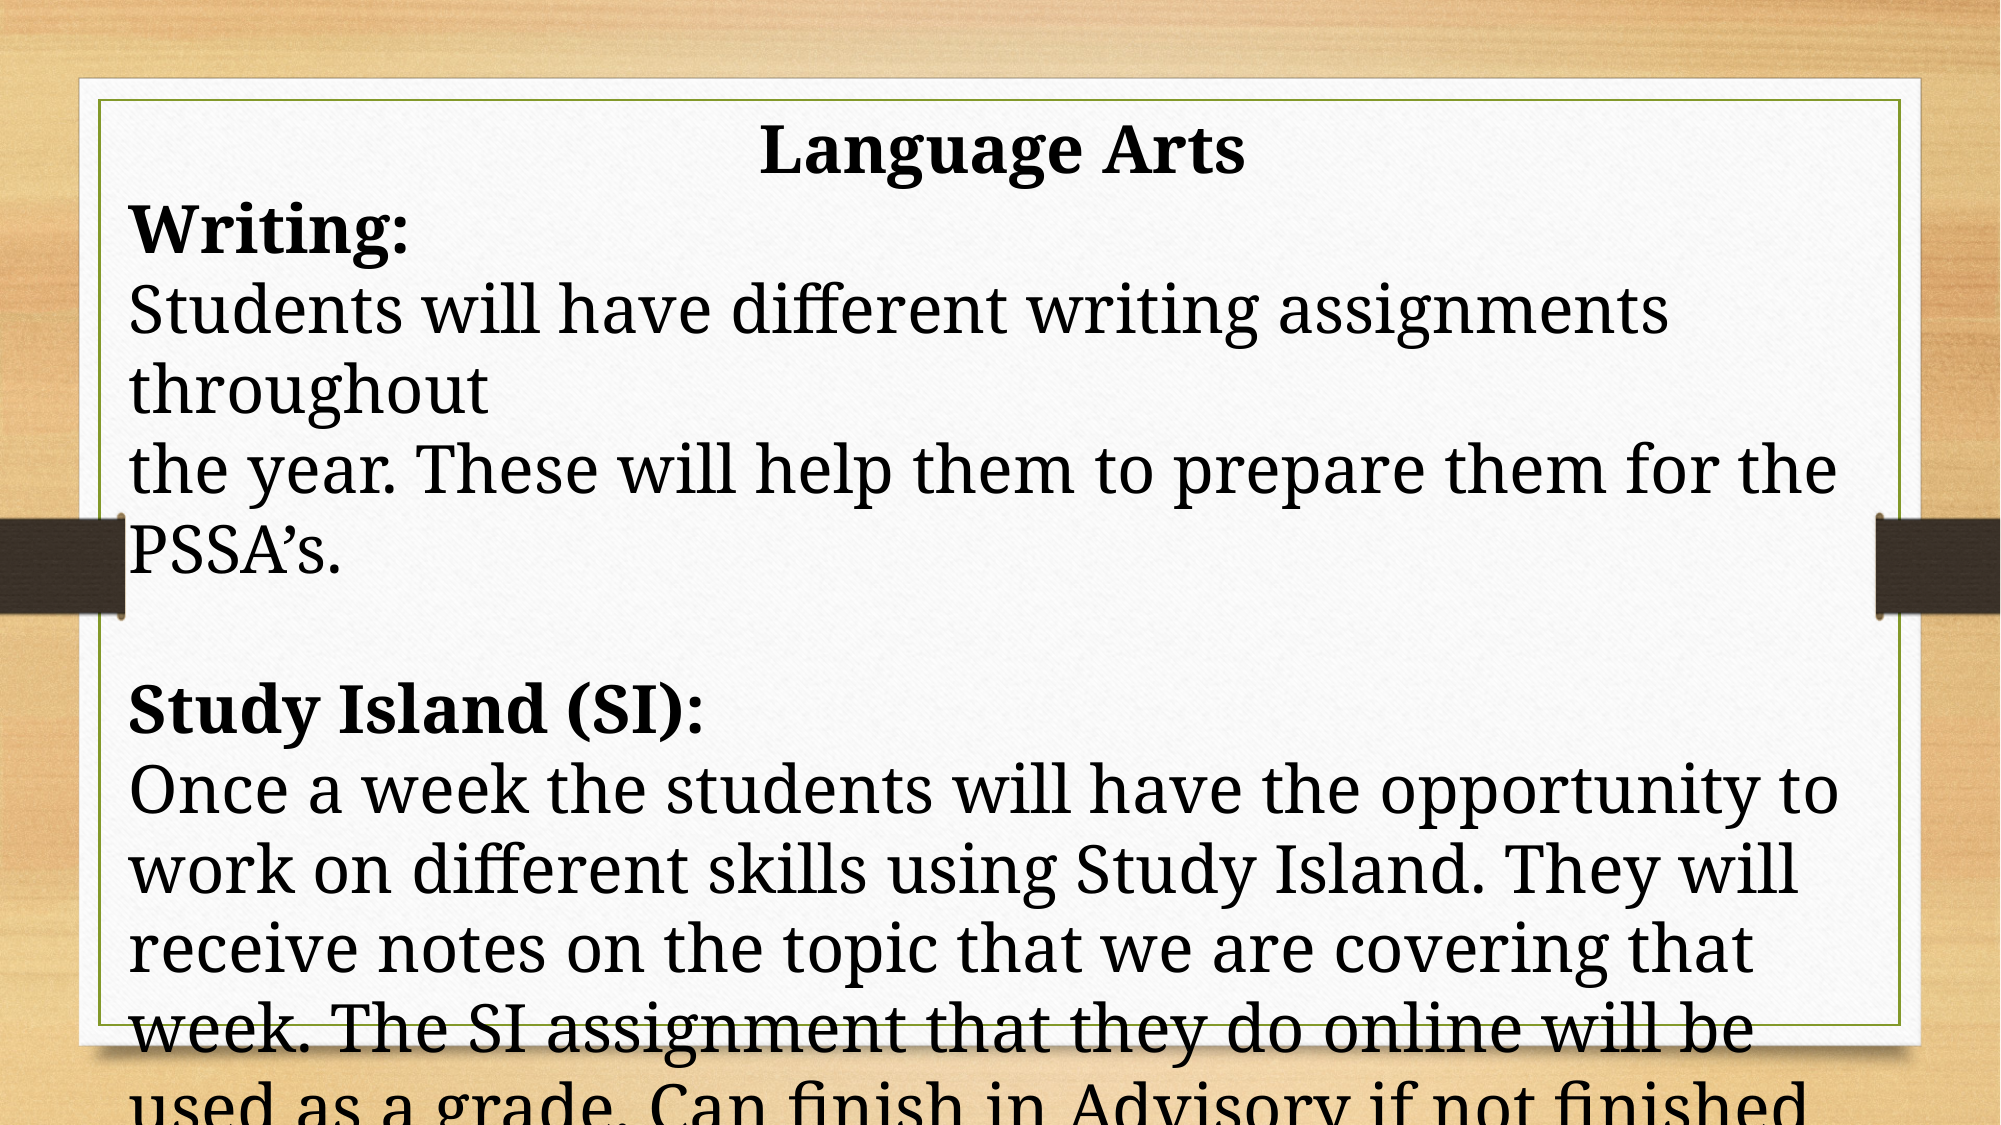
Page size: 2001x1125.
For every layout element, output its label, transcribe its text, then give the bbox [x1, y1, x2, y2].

text_box Language Arts Writing: Students will have different writing assignments throughout the year. These will help them to prepare them for the PSSA’s. Study Island (SI): Once a week the students will have the opportunity to work on different skills using Study Island. They will receive notes on the topic that we are covering that week. The SI assignment that they do online will be used as a grade. Can finish in Advisory if not finished in class. [114, 99, 1893, 1125]
picture [0, 0, 2001, 1125]
